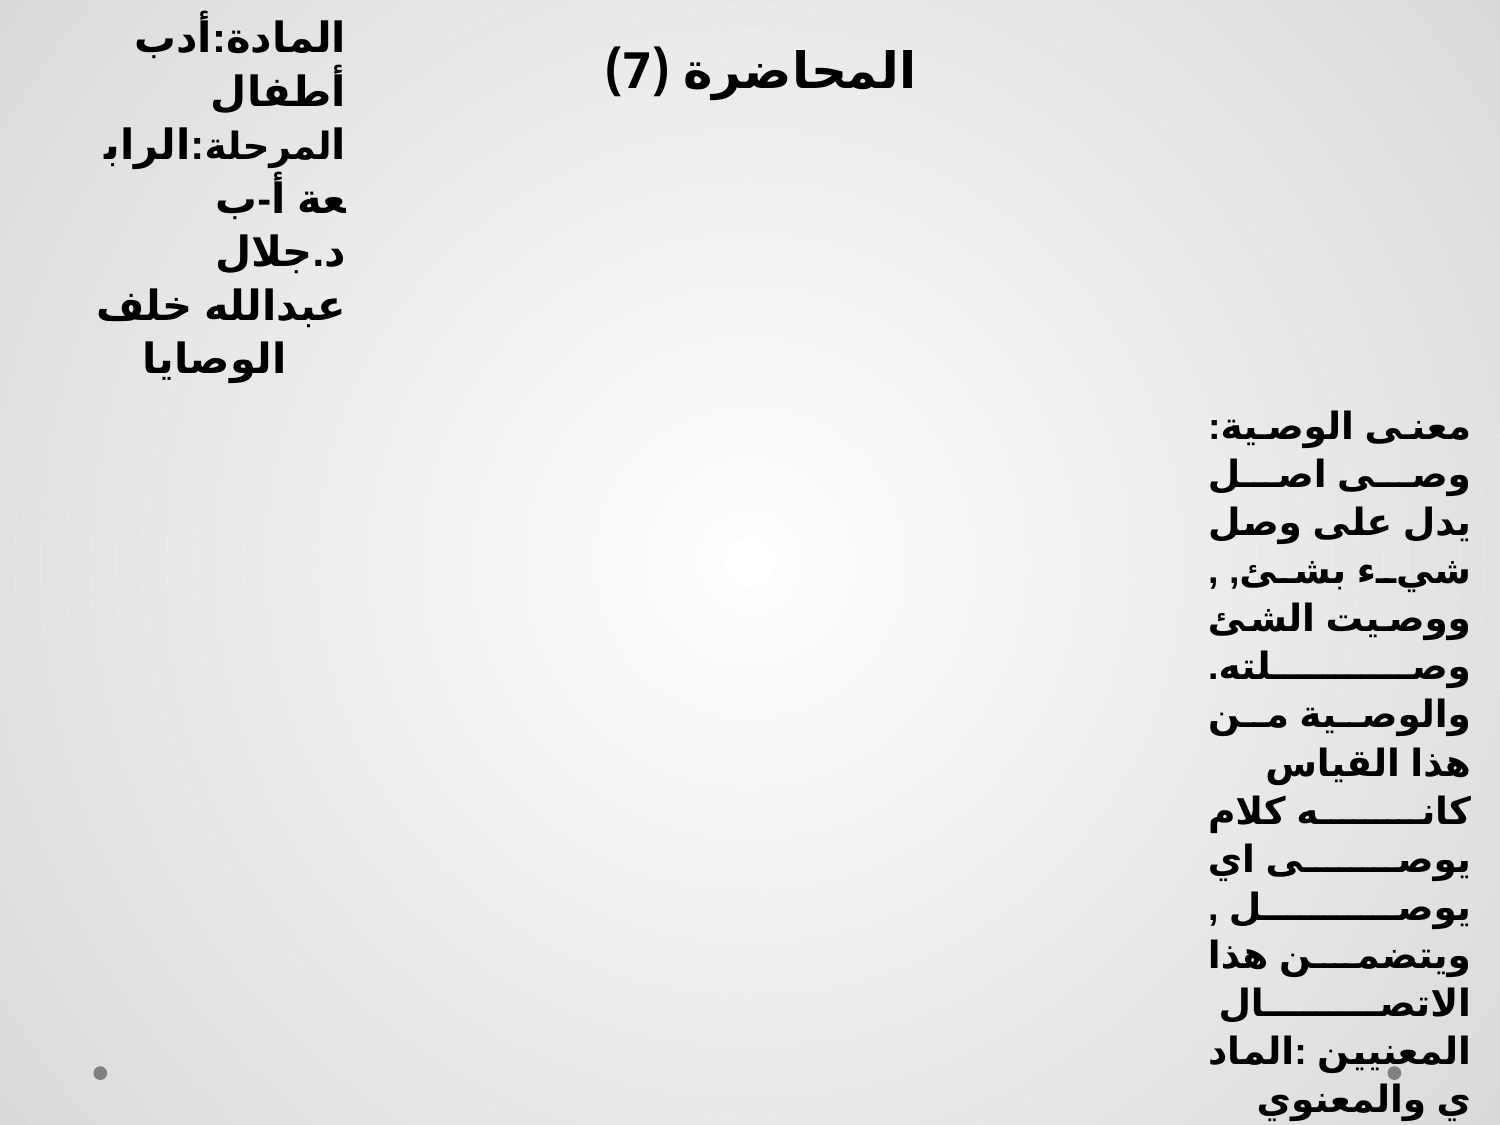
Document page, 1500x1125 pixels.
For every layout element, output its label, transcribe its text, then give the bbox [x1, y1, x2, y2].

text_box المادة:أدب أطفال المرحلة:الرابعة أ-ب د.جلال عبدالله خلف الوصايا معنى الوصية: وصى اصل يدل على وصل شيء بشئ, , ووصيت الشئ وصلته. والوصية من هذا القياس كانه كلام يوصى اي يوصل , ويتضمن هذا الاتصال المعنيين :المادي والمعنوي وهو محاولة للاستمرار فهو ضد الانقطاع.. والوصٌية هنا: ايصال الخبرة ونقل التجربة ومد جسور المعرفة التي يتناقلها البشر بغية تحقيق الخير لهم بشكل عام ايا كان ميدان تلك الوصية , فالوصية تضمن اتصال السلوك السليم والرأي السديد عن طريق نقله للاجيال وللمجايلين ايضا وعليه فالوصية تلتبس بالنصح والارشاد والوعظ والحكمة . على ان النصح وان قارب الوصية الا انه ينماز عنها بشئ بسيط يدل على ذلك ان (ابن سيده) جمع بين اللفظين في عنوان واحد بقوله النصيحة والوصاة , ثم ان الحكمة والإرشاد و الوعظ كتلك التي تلتبس جميعا بالوصية اذ يوصي المرء ناصحا ومرشدا وواعظا يصدر في ذلك كله عن حكمه ذاتية . فالوصية اذن نقل امين للتجارب السابقة والخبرات المكتسبة فالوصية والمعارف يقدمها الموصي من اجل تحقيق الفائدة للمتلقين.. جاءت الوصايا في مختلف الضروب والمجالات من اقتصادية وسياسية واجتماعية ودينية فجاء بعضها فطريا عفويا انطلق اصحابها فيها من بث تجاربهم العادية التي اكتسبوها من حياتهم اليومية, وقد جاءت من بعض الخبراء والحكماء اصحاب الراي في مواقف عامة كما صدرت عن الاباء والامهات وجاء بعضها مقصودا , انطلق اصحابها من توظيف معارفهم ومكتسباتهم التي حصلوها بعد ان عركتهم الحياة فعمدوا الى صياغتها بطرق مختلفة كي تؤدي الغرض الذي وضعت من اجله وذلك في سياقات متعددة , وجاء الكثير منها ردا على طلب وجوب عن سؤال اذ طلب الى الوصي ان يقدم خلاصه تجربته في بعض المواطن وان يدلي بدلوه في غير امر من الامور. [68, 0, 1486, 1125]
